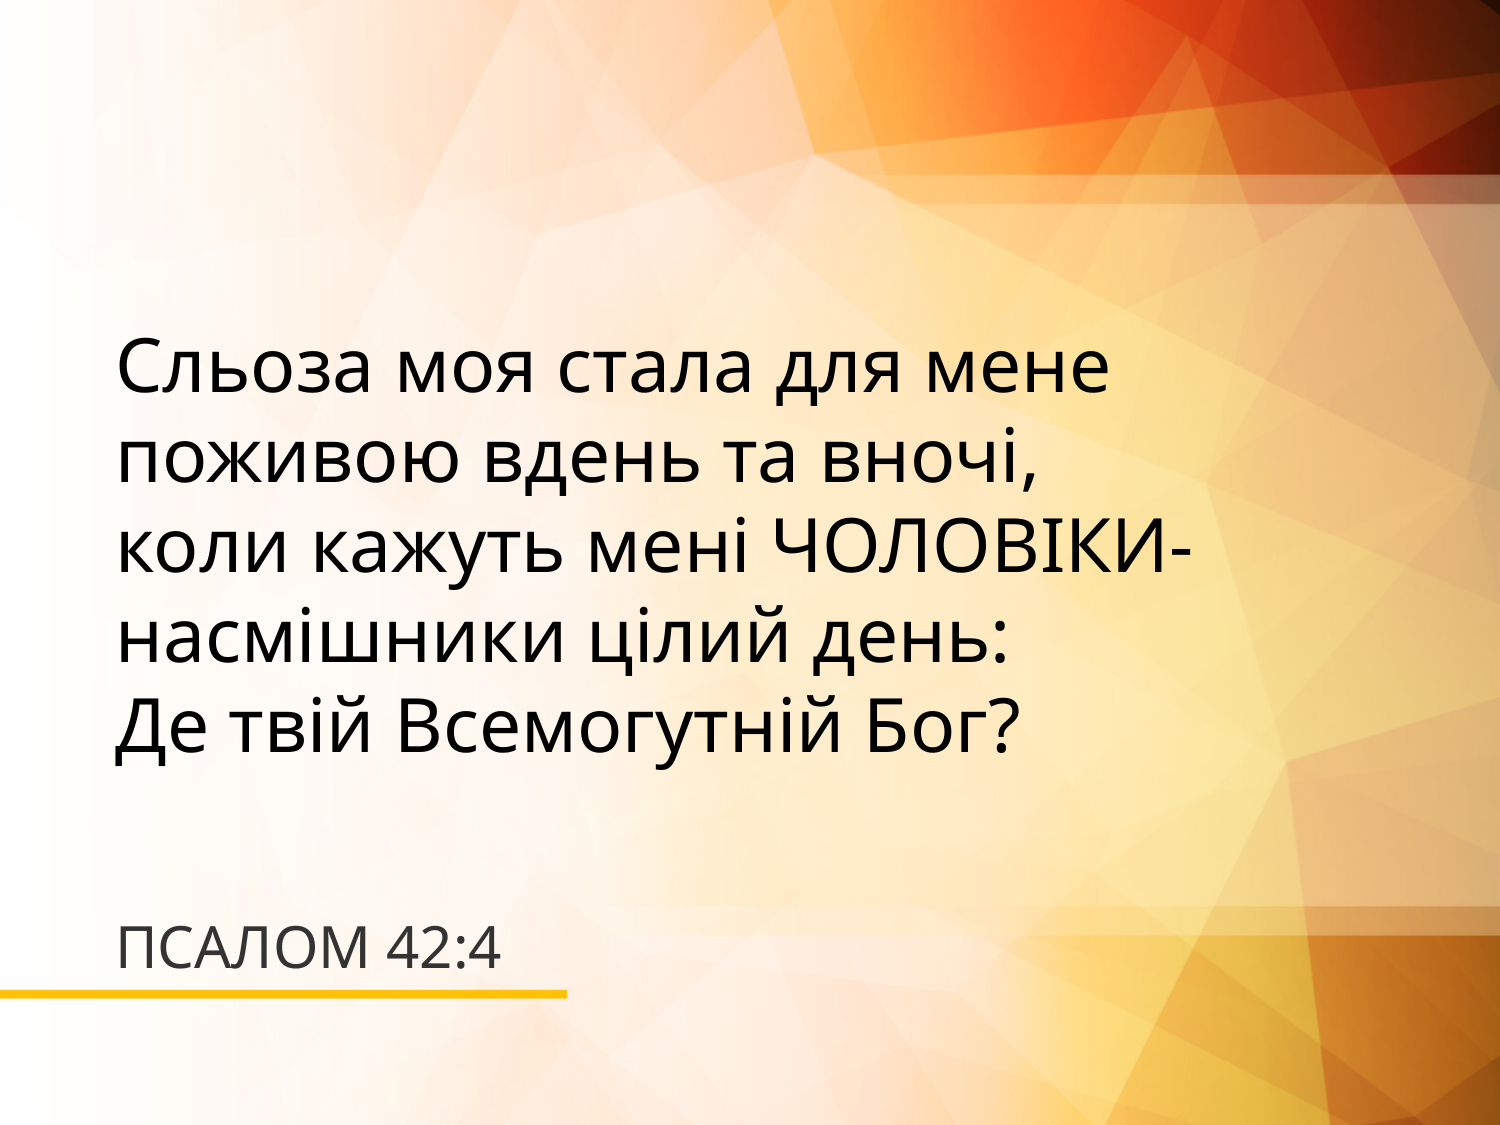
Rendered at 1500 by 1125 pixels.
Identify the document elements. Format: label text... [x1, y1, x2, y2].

picture [0, 0, 1500, 1125]
text_box Сльоза моя стала для мене поживою вдень та вночі, коли кажуть мені ЧОЛОВІКИ-насмішники цілий день: Де твій Всемогутній Бог? [100, 219, 1459, 776]
title ПСАЛОМ 42:4 [100, 905, 680, 988]
